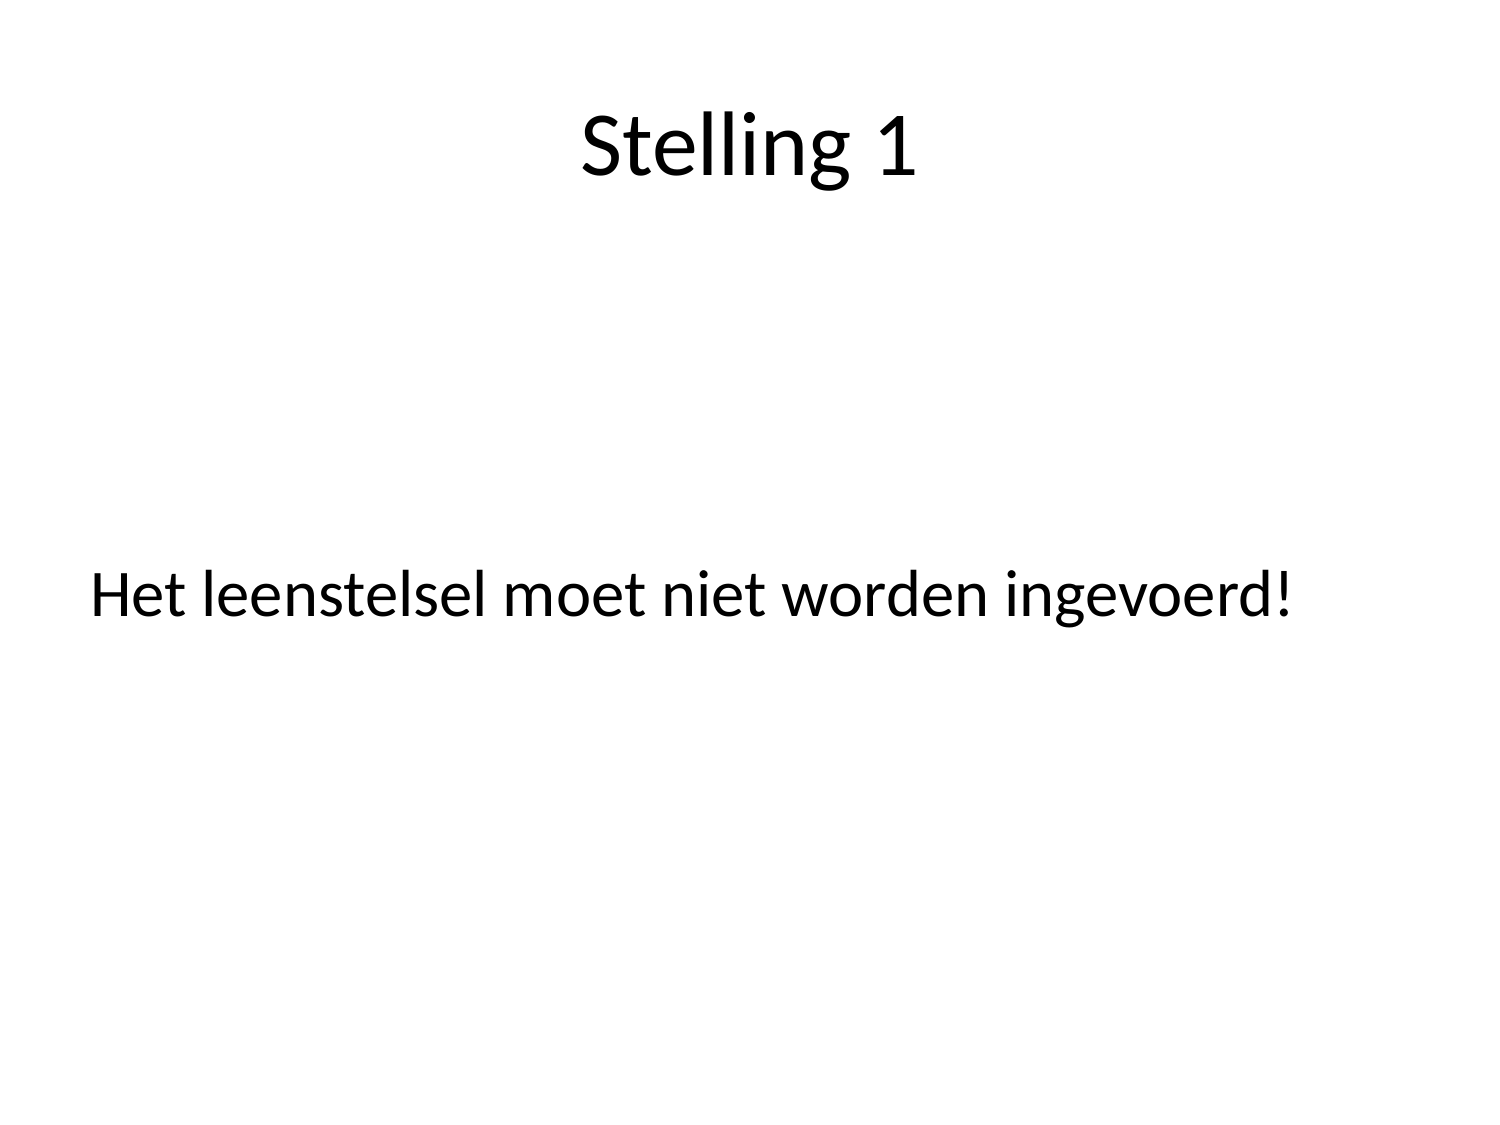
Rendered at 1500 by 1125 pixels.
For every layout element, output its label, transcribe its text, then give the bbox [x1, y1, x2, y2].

title Stelling 1 [75, 45, 1425, 233]
list Het leenstelsel moet niet worden ingevoerd! [75, 262, 1425, 1005]
